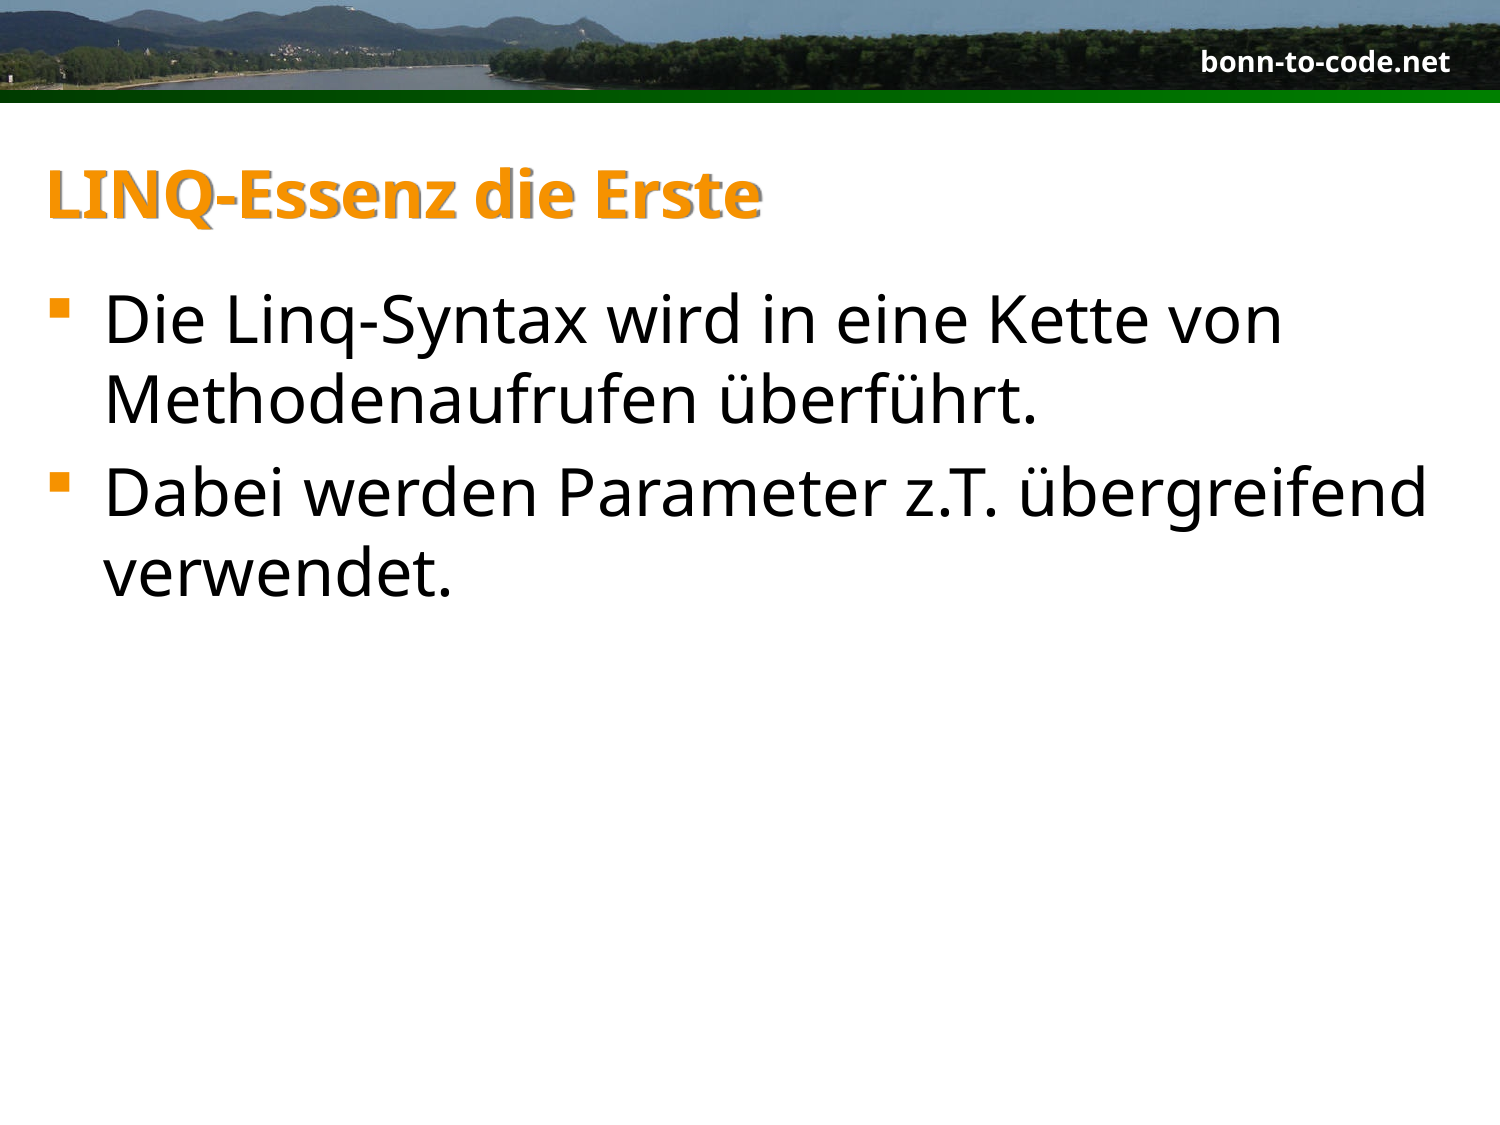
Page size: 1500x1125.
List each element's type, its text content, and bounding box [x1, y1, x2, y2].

picture [0, 0, 1500, 90]
list Die Linq-Syntax wird in eine Kette von Methodenaufrufen überführt. Dabei werden Parameter z.T. übergreifend verwendet. [29, 269, 1471, 1125]
title LINQ-Essenz die Erste [29, 113, 1471, 269]
